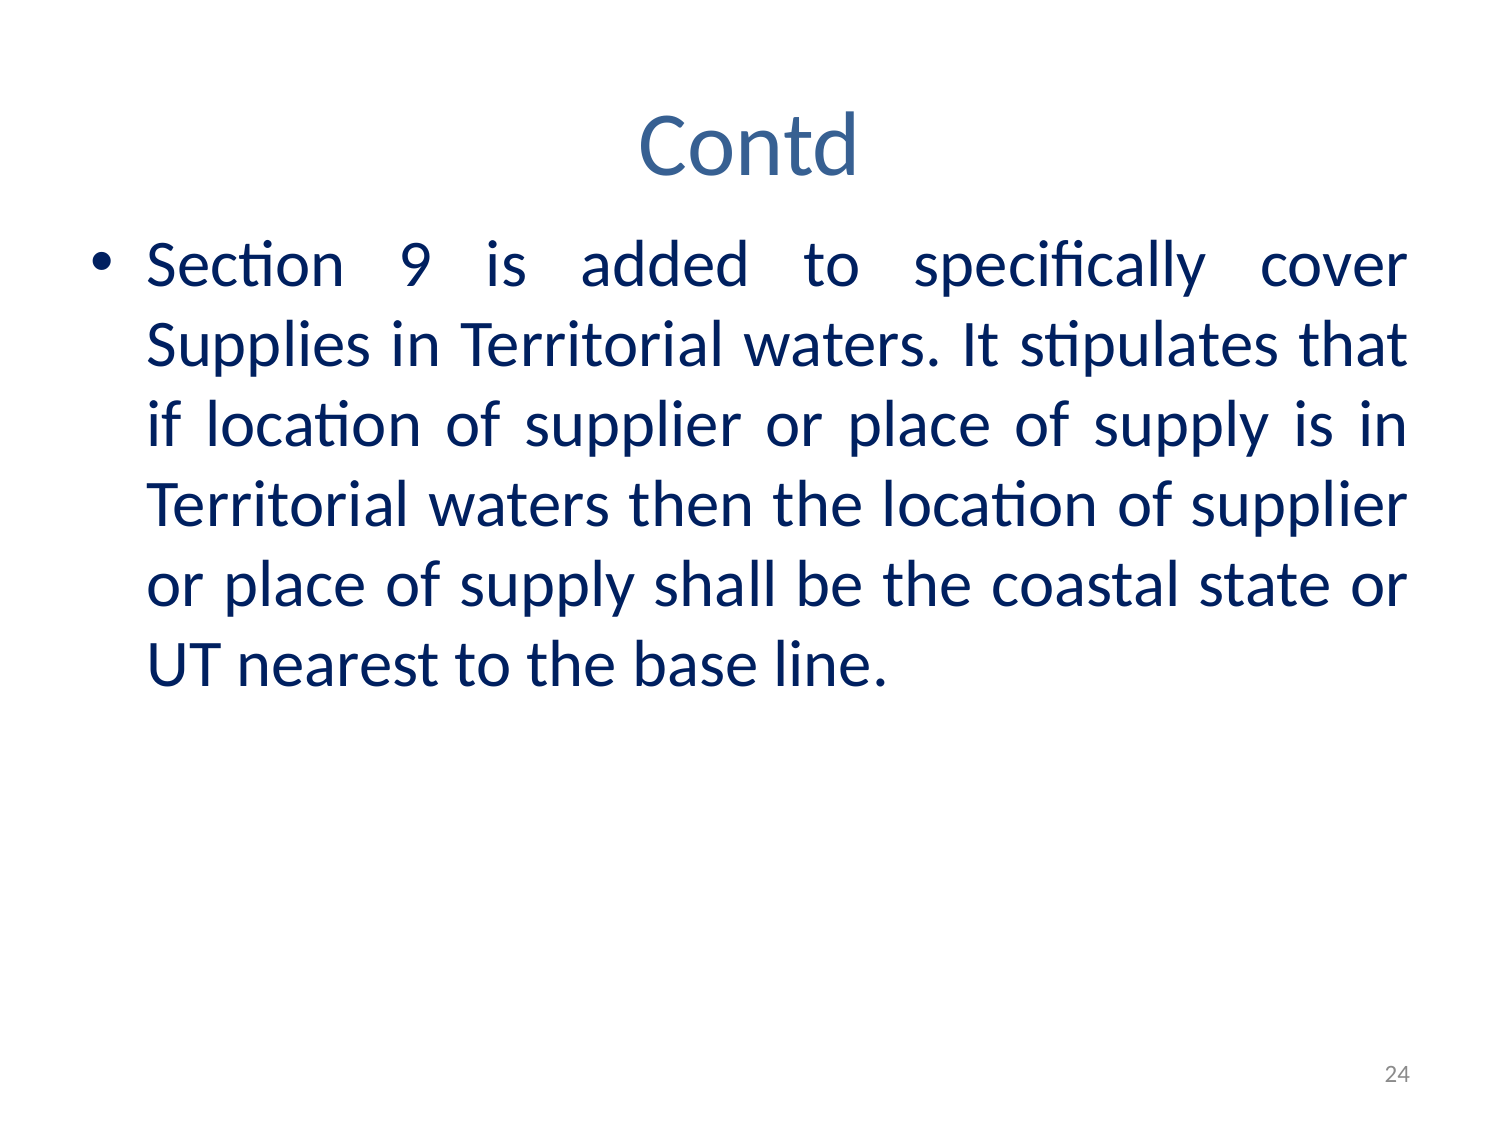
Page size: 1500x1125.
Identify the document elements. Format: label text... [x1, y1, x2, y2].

slide_number 24 [1074, 1042, 1425, 1103]
list Section 9 is added to specifically cover Supplies in Territorial waters. It stipulates that if location of supplier or place of supply is in Territorial waters then the location of supplier or place of supply shall be the coastal state or UT nearest to the base line. [75, 212, 1425, 1050]
title Contd [75, 45, 1425, 212]
